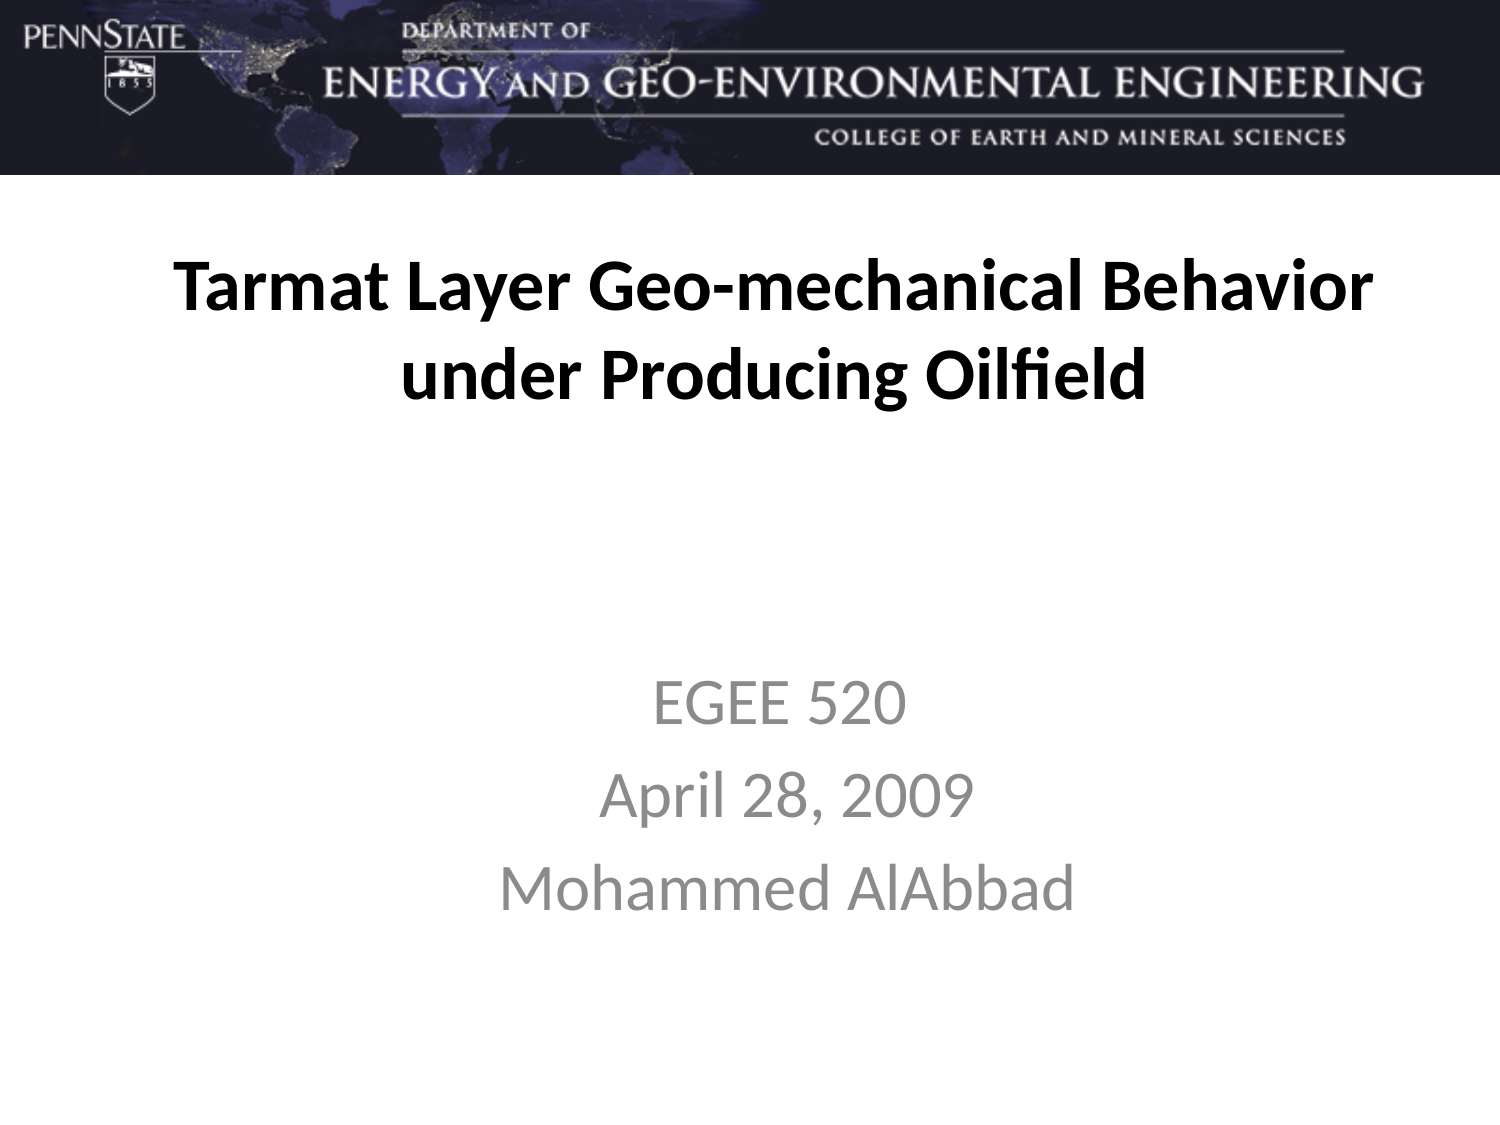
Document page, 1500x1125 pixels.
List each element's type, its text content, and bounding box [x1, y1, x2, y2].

subtitle EGEE 520 April 28, 2009 Mohammed AlAbbad [425, 650, 1150, 938]
picture [0, 0, 1500, 175]
title Tarmat Layer Geo-mechanical Behavior under Producing Oilfield [75, 227, 1475, 513]
